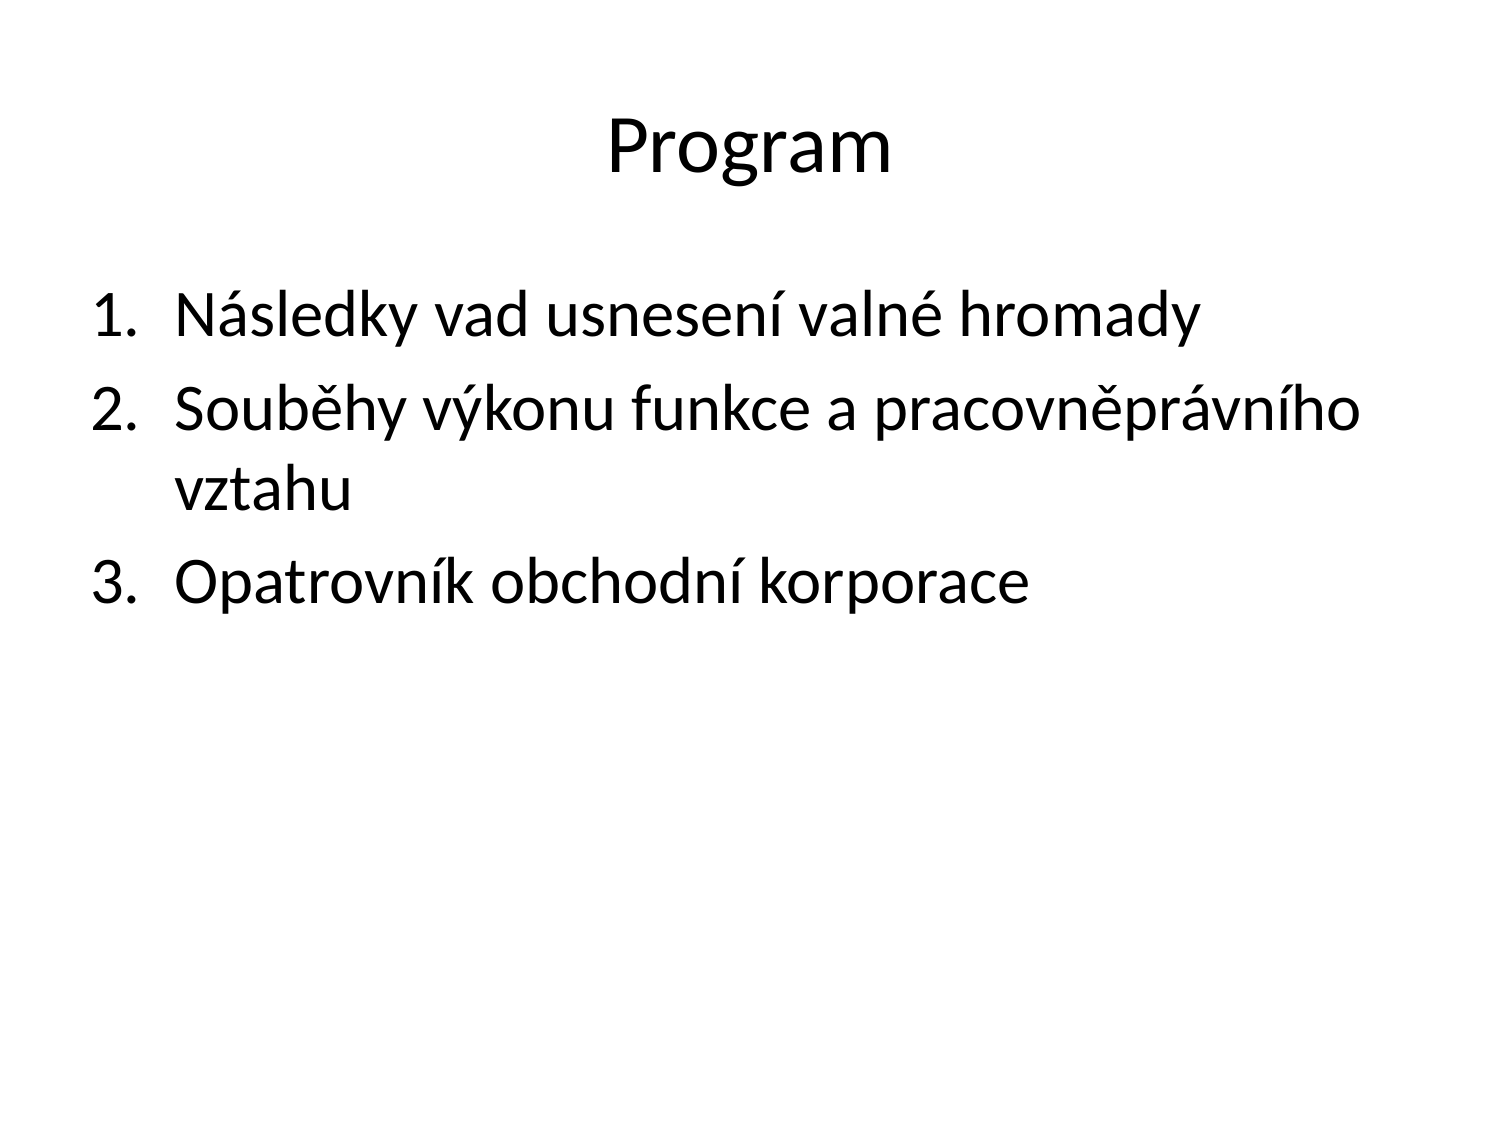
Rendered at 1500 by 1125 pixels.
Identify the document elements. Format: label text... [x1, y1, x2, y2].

title Program [75, 45, 1425, 233]
list Následky vad usnesení valné hromady Souběhy výkonu funkce a pracovněprávního vztahu Opatrovník obchodní korporace [75, 262, 1425, 1005]
